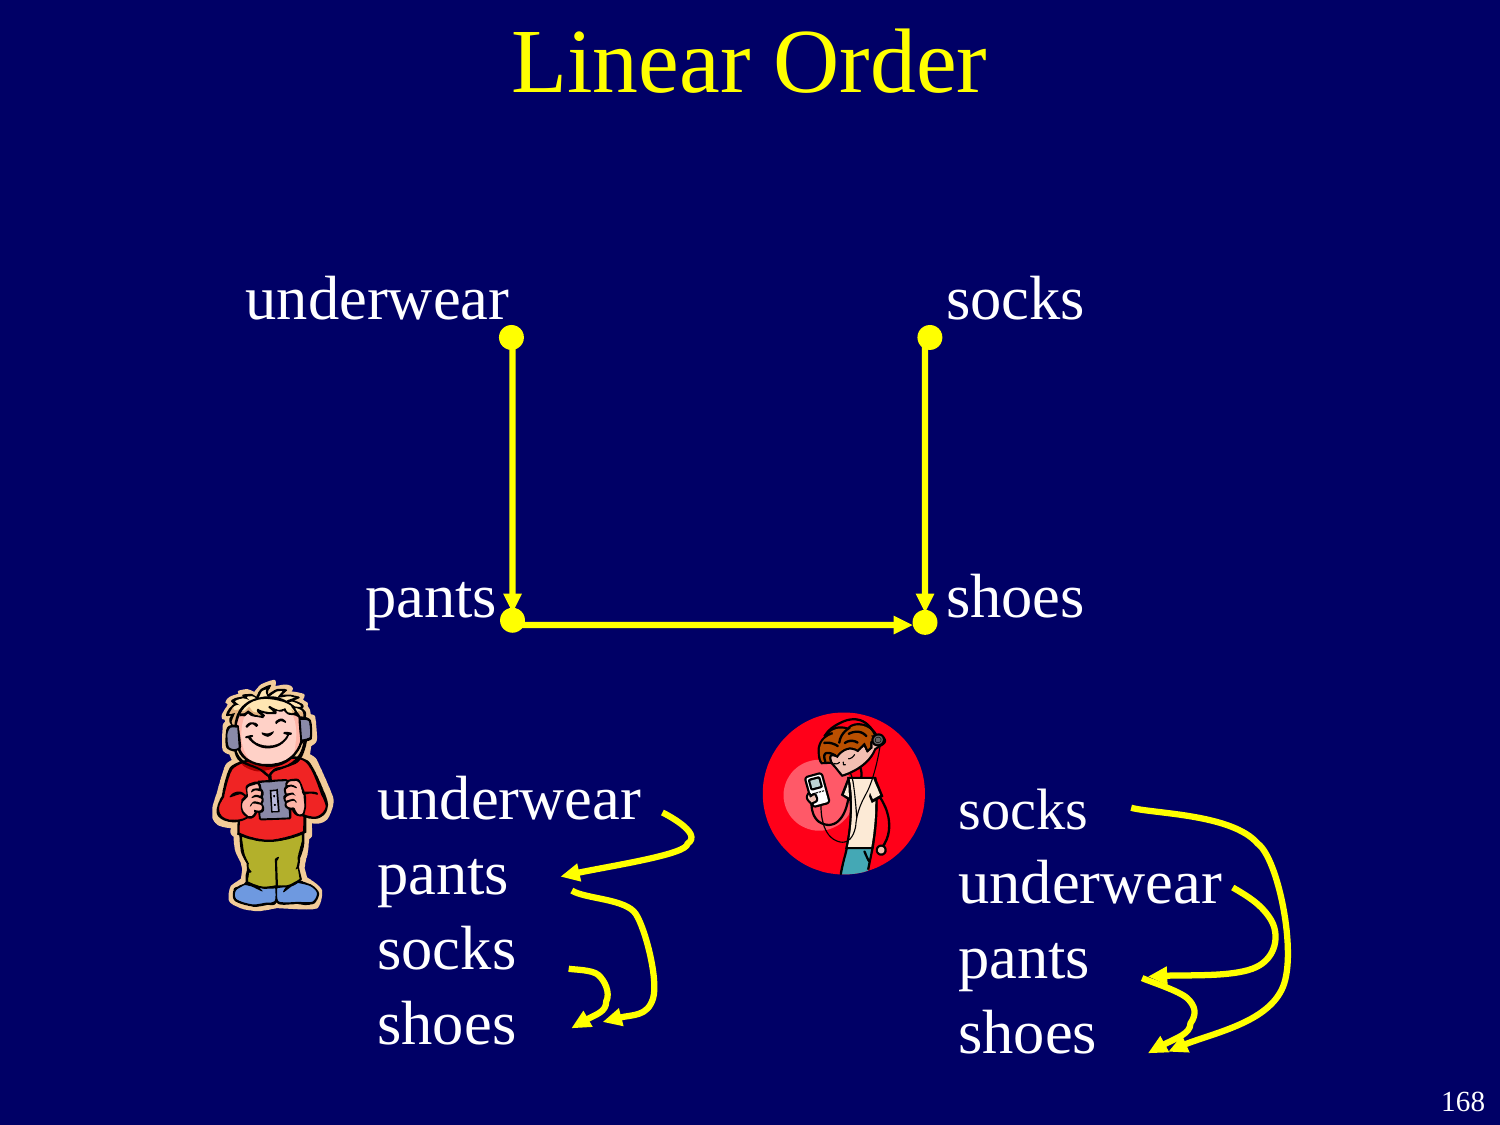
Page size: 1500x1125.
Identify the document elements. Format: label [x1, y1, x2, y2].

title [112, 0, 1388, 150]
text_box [231, 249, 1100, 638]
text_box [762, 712, 1298, 1075]
text_box [212, 677, 705, 1066]
